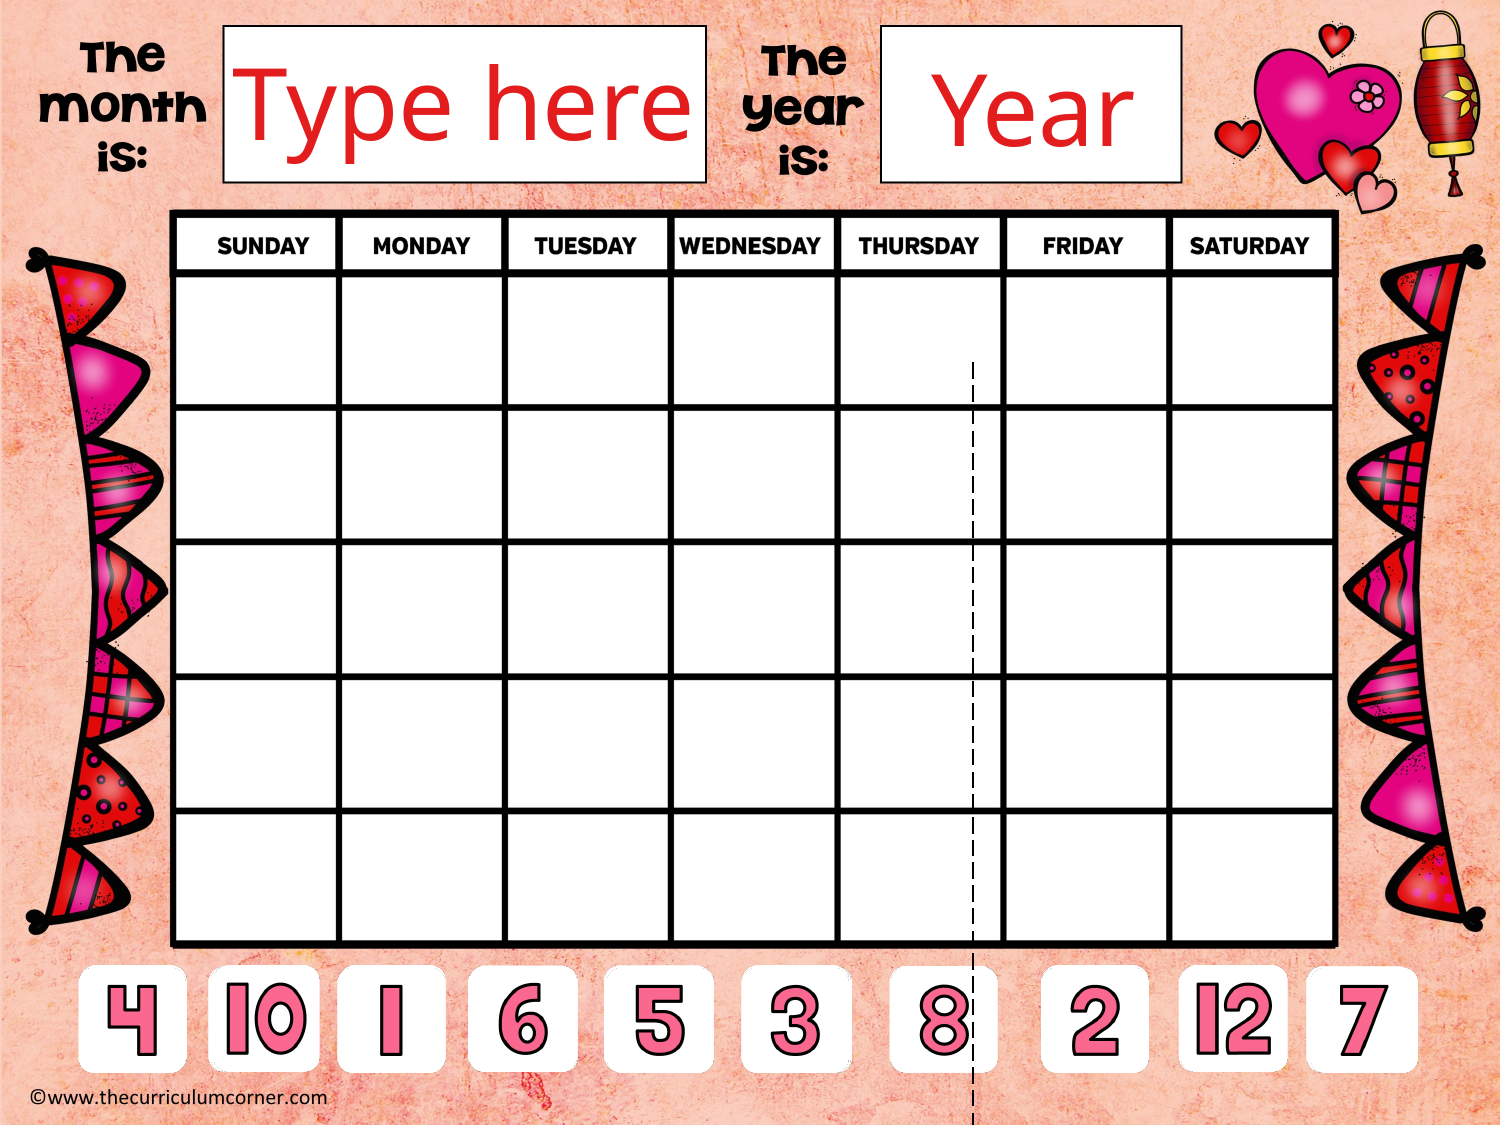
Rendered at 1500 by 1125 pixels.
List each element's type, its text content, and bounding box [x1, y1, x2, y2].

text_box Year [916, 39, 1152, 174]
text_box Type here [218, 32, 711, 168]
picture [0, 0, 1500, 1125]
